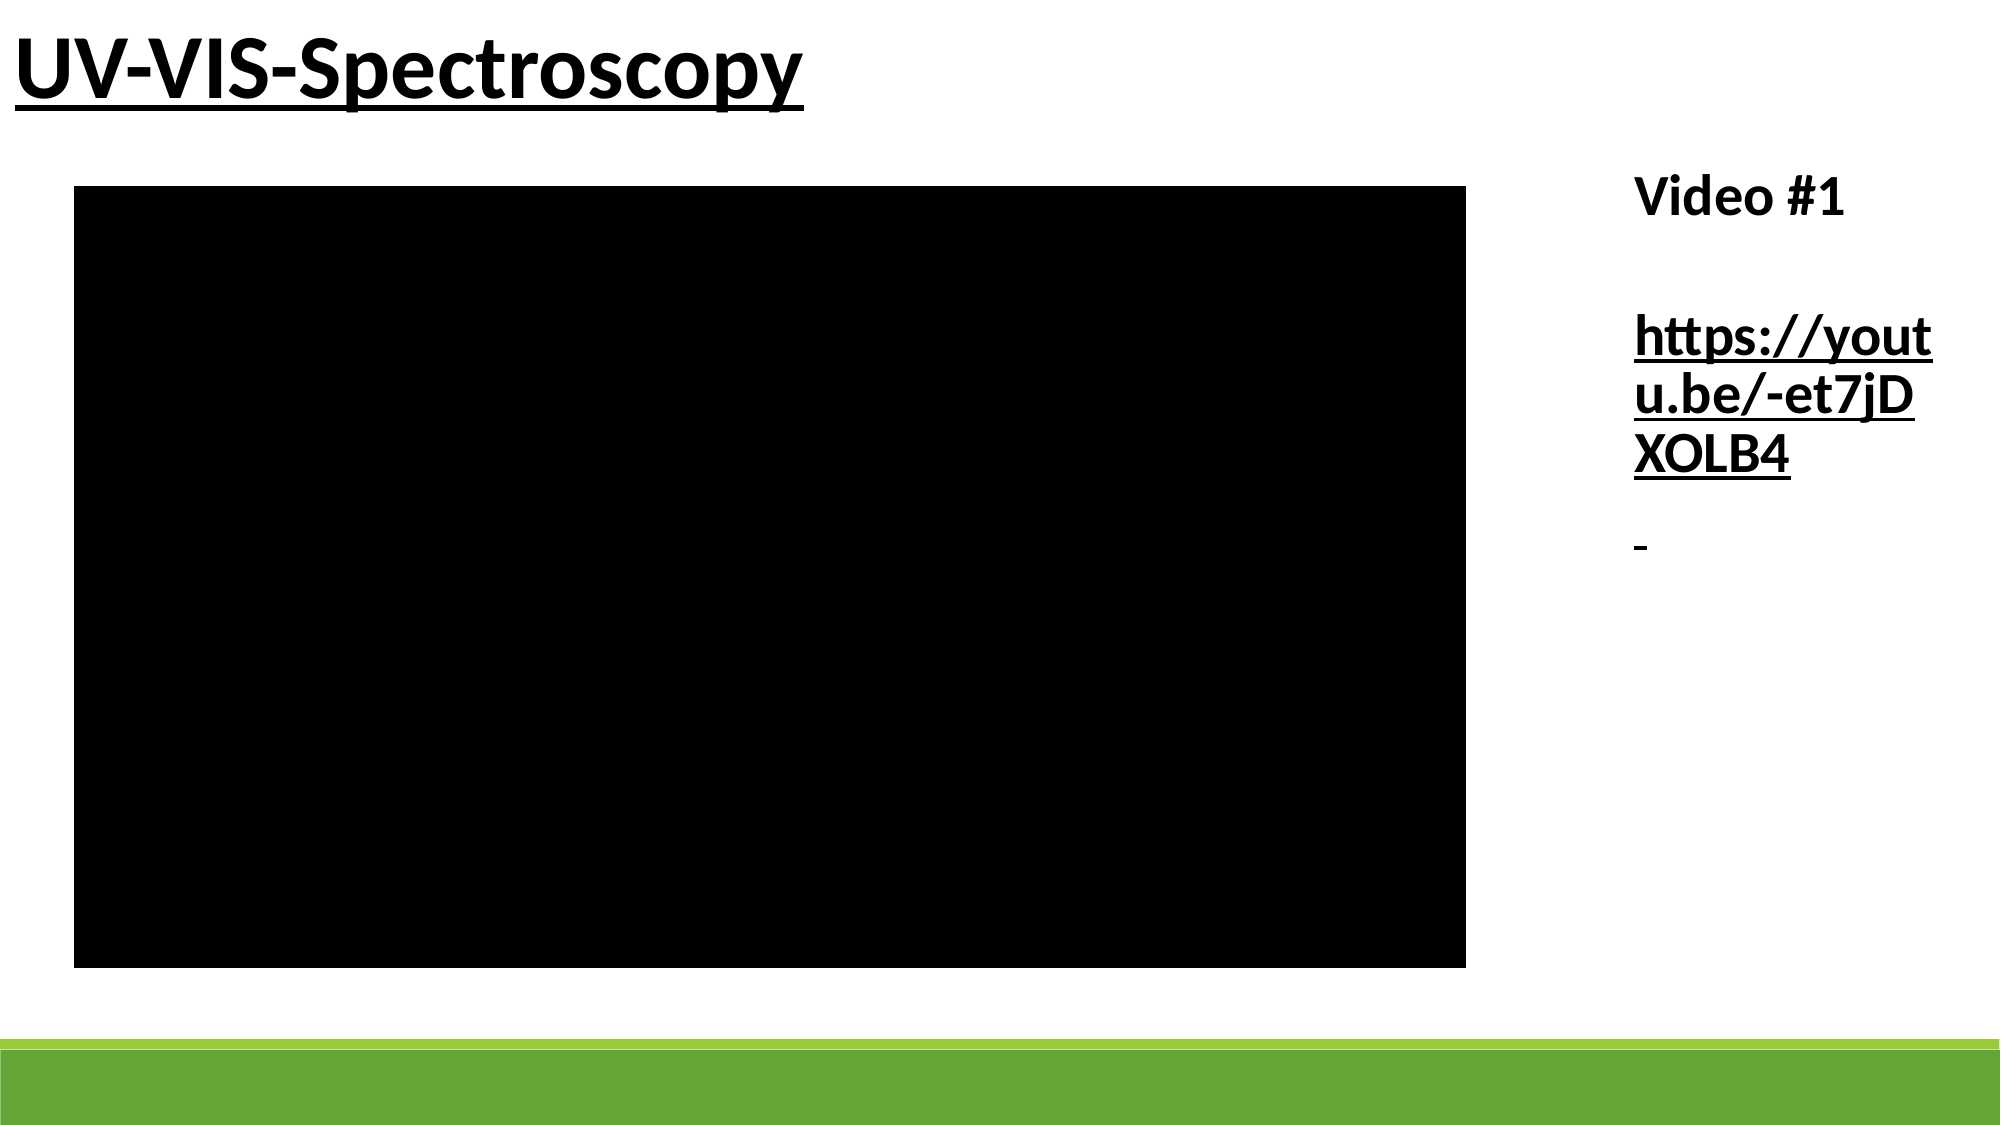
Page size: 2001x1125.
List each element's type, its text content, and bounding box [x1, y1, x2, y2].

text_box Video #1 https://youtu.be/-et7jDXOLB4 [1619, 149, 1955, 445]
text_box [73, 184, 1468, 970]
text_box UV-VIS-Spectroscopy [0, 0, 1074, 125]
